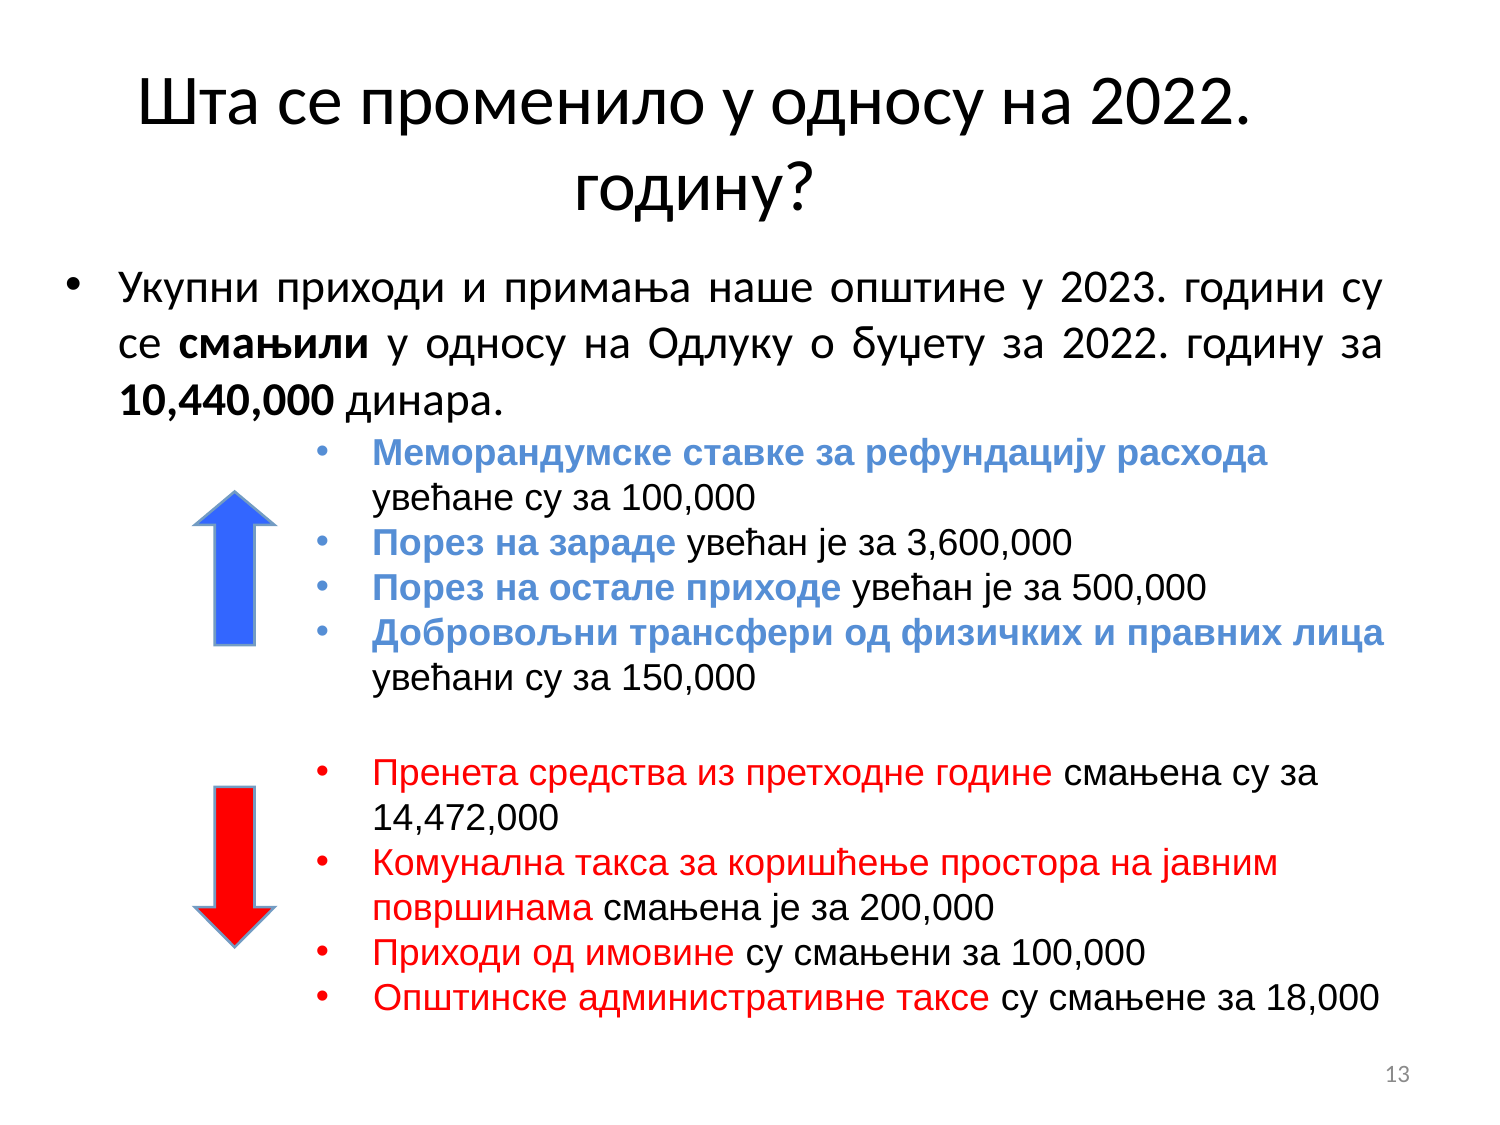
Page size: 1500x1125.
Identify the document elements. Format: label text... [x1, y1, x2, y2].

title Шта се променило у односу на 2022. годину? [41, 45, 1350, 233]
list Укупни приходи и примања наше општине у 2023. години су се смањили у односу на Одлуку о буџету за 2022. годину за 10,440,000 динара. [50, 247, 1401, 434]
slide_number 13 [1074, 1042, 1425, 1103]
text_box [194, 786, 275, 948]
text_box [194, 491, 275, 646]
text_box Меморандумске ставке за рефундацију расхода увећане су за 100,000 Порез на зараде увећан је за 3,600,000 Порез на остале приходе увећан је за 500,000 Добровољни трансфери од физичких и правних лица увећани су за 150,000 Пренета средства из претходне године смањена су за 14,472,000 Комунална такса за коришћење простора на јавним површинама смањена је за 200,000 Приходи од имовине су смањени за 100,000 Општинске административне таксе су смањене за 18,000 [301, 420, 1425, 1035]
